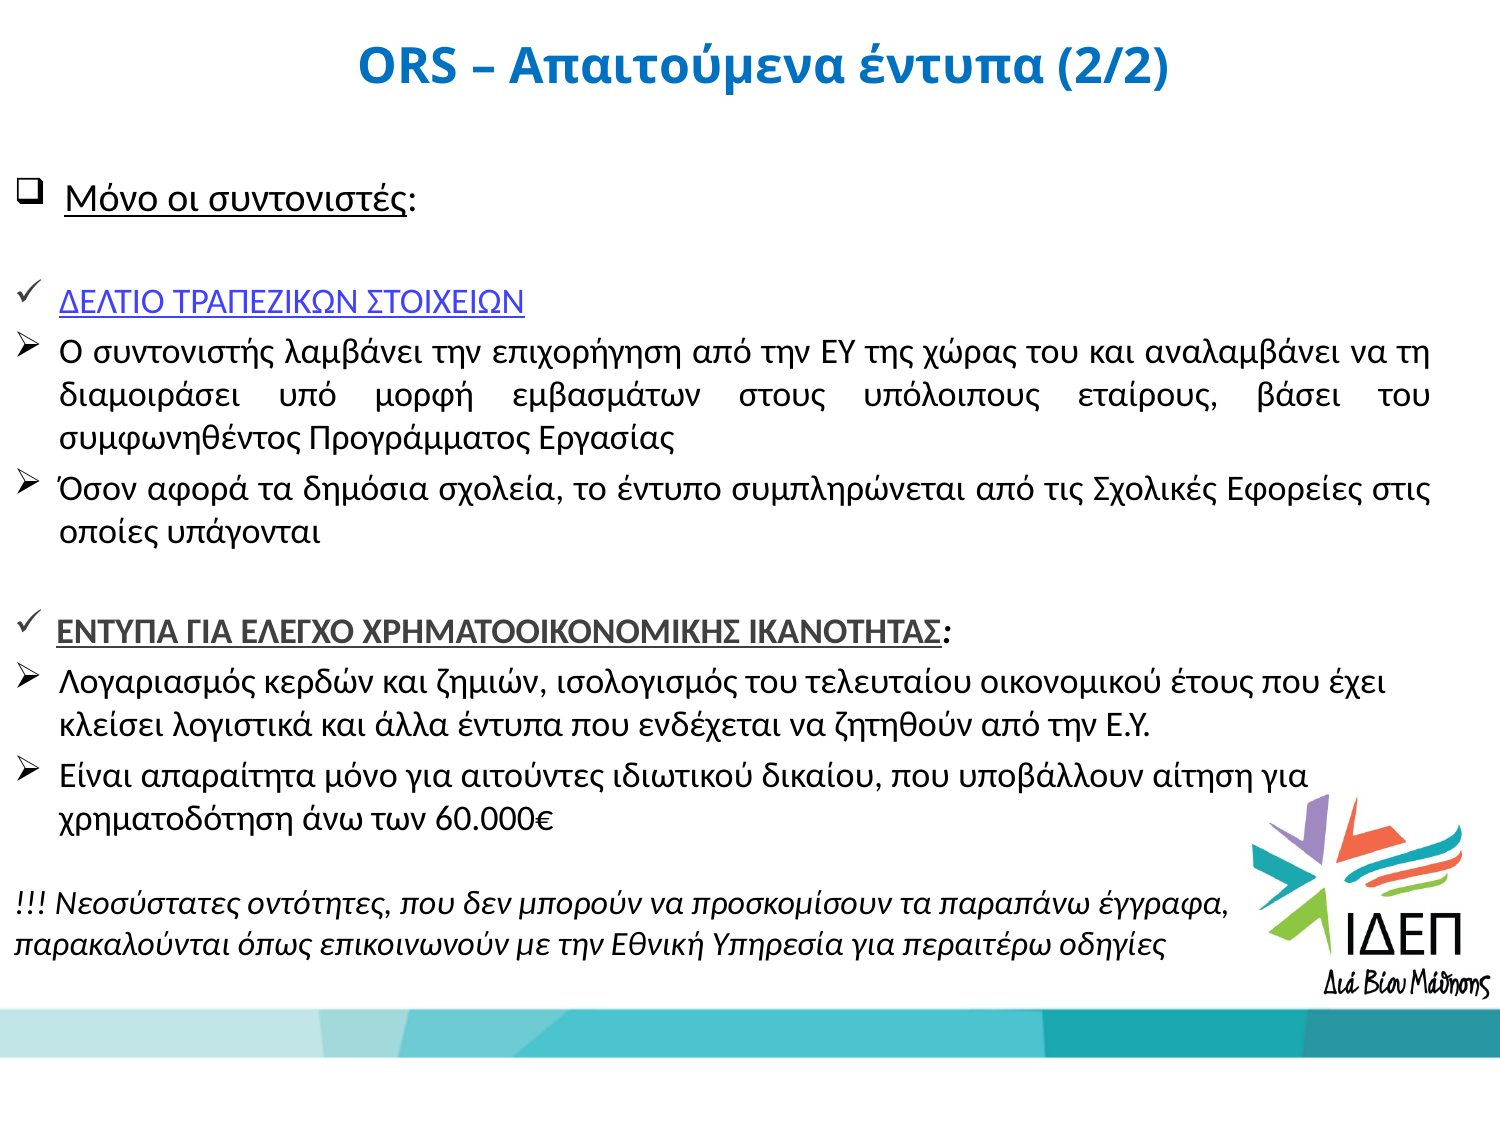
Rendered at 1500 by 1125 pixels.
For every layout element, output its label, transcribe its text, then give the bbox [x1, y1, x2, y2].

list Μόνο οι συντονιστές: ΔΕΛΤΙΟ ΤΡΑΠΕΖΙΚΩΝ ΣΤΟΙΧΕΙΩΝ Ο συντονιστής λαμβάνει την επιχορήγηση από την ΕΥ της χώρας του και αναλαμβάνει να τη διαμοιράσει υπό μορφή εμβασμάτων στους υπόλοιπους εταίρους, βάσει του συμφωνηθέντος Προγράμματος Εργασίας Όσον αφορά τα δημόσια σχολεία, το έντυπο συμπληρώνεται από τις Σχολικές Εφορείες στις οποίες υπάγονται ΕΝΤΥΠΑ ΓΙΑ ΕΛΕΓΧΟ ΧΡΗΜΑΤΟΟΙΚΟΝΟΜΙΚΗΣ ΙΚΑΝΟΤΗΤΑΣ: Λογαριασμός κερδών και ζημιών, ισολογισμός του τελευταίου οικονομικού έτους που έχει κλείσει λογιστικά και άλλα έντυπα που ενδέχεται να ζητηθούν από την Ε.Υ. Είναι απαραίτητα μόνο για αιτούντες ιδιωτικού δικαίου, που υποβάλλουν αίτηση για χρηματοδότηση άνω των 60.000€ !!! Νεοσύστατες οντότητες, που δεν μπορούν να προσκομίσουν τα παραπάνω έγγραφα, παρακαλούνται όπως επικοινωνούν με την Εθνική Υπηρεσία για περαιτέρω οδηγίες [0, 127, 1448, 972]
title ORS – Απαιτούμενα έντυπα (2/2) [88, 0, 1439, 127]
picture [0, 788, 1500, 1062]
